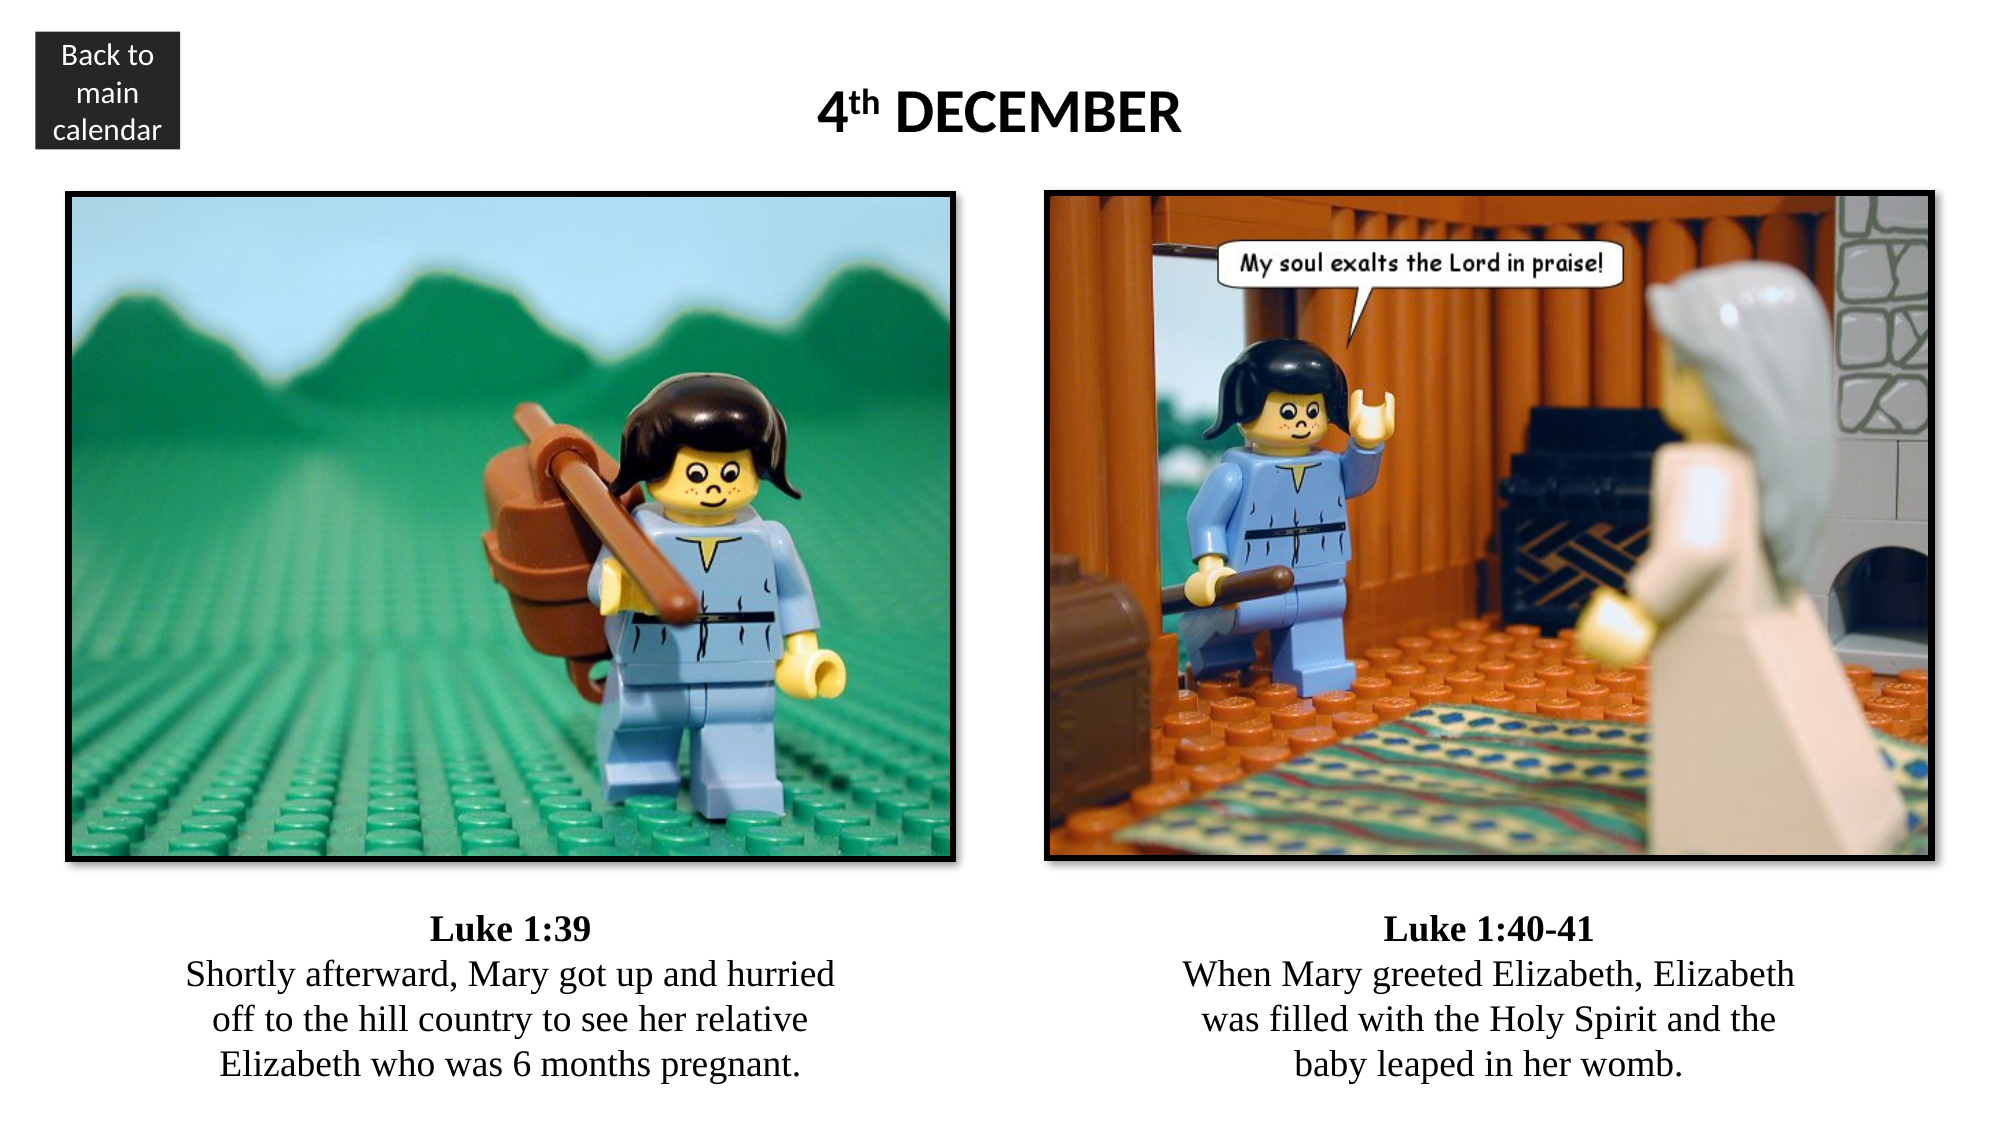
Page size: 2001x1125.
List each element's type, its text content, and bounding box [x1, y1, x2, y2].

text_box Back to main calendar [34, 31, 181, 150]
picture [71, 197, 950, 856]
text_box Luke 1:40-41 When Mary greeted Elizabeth, Elizabeth was filled with the Holy Spirit and the baby leaped in her womb. [1147, 896, 1831, 1092]
text_box Luke 1:39 Shortly afterward, Mary got up and hurried off to the hill country to see her relative Elizabeth who was 6 months pregnant. [149, 896, 872, 1092]
text_box 4th DECEMBER [607, 63, 1393, 153]
picture [1050, 196, 1929, 855]
